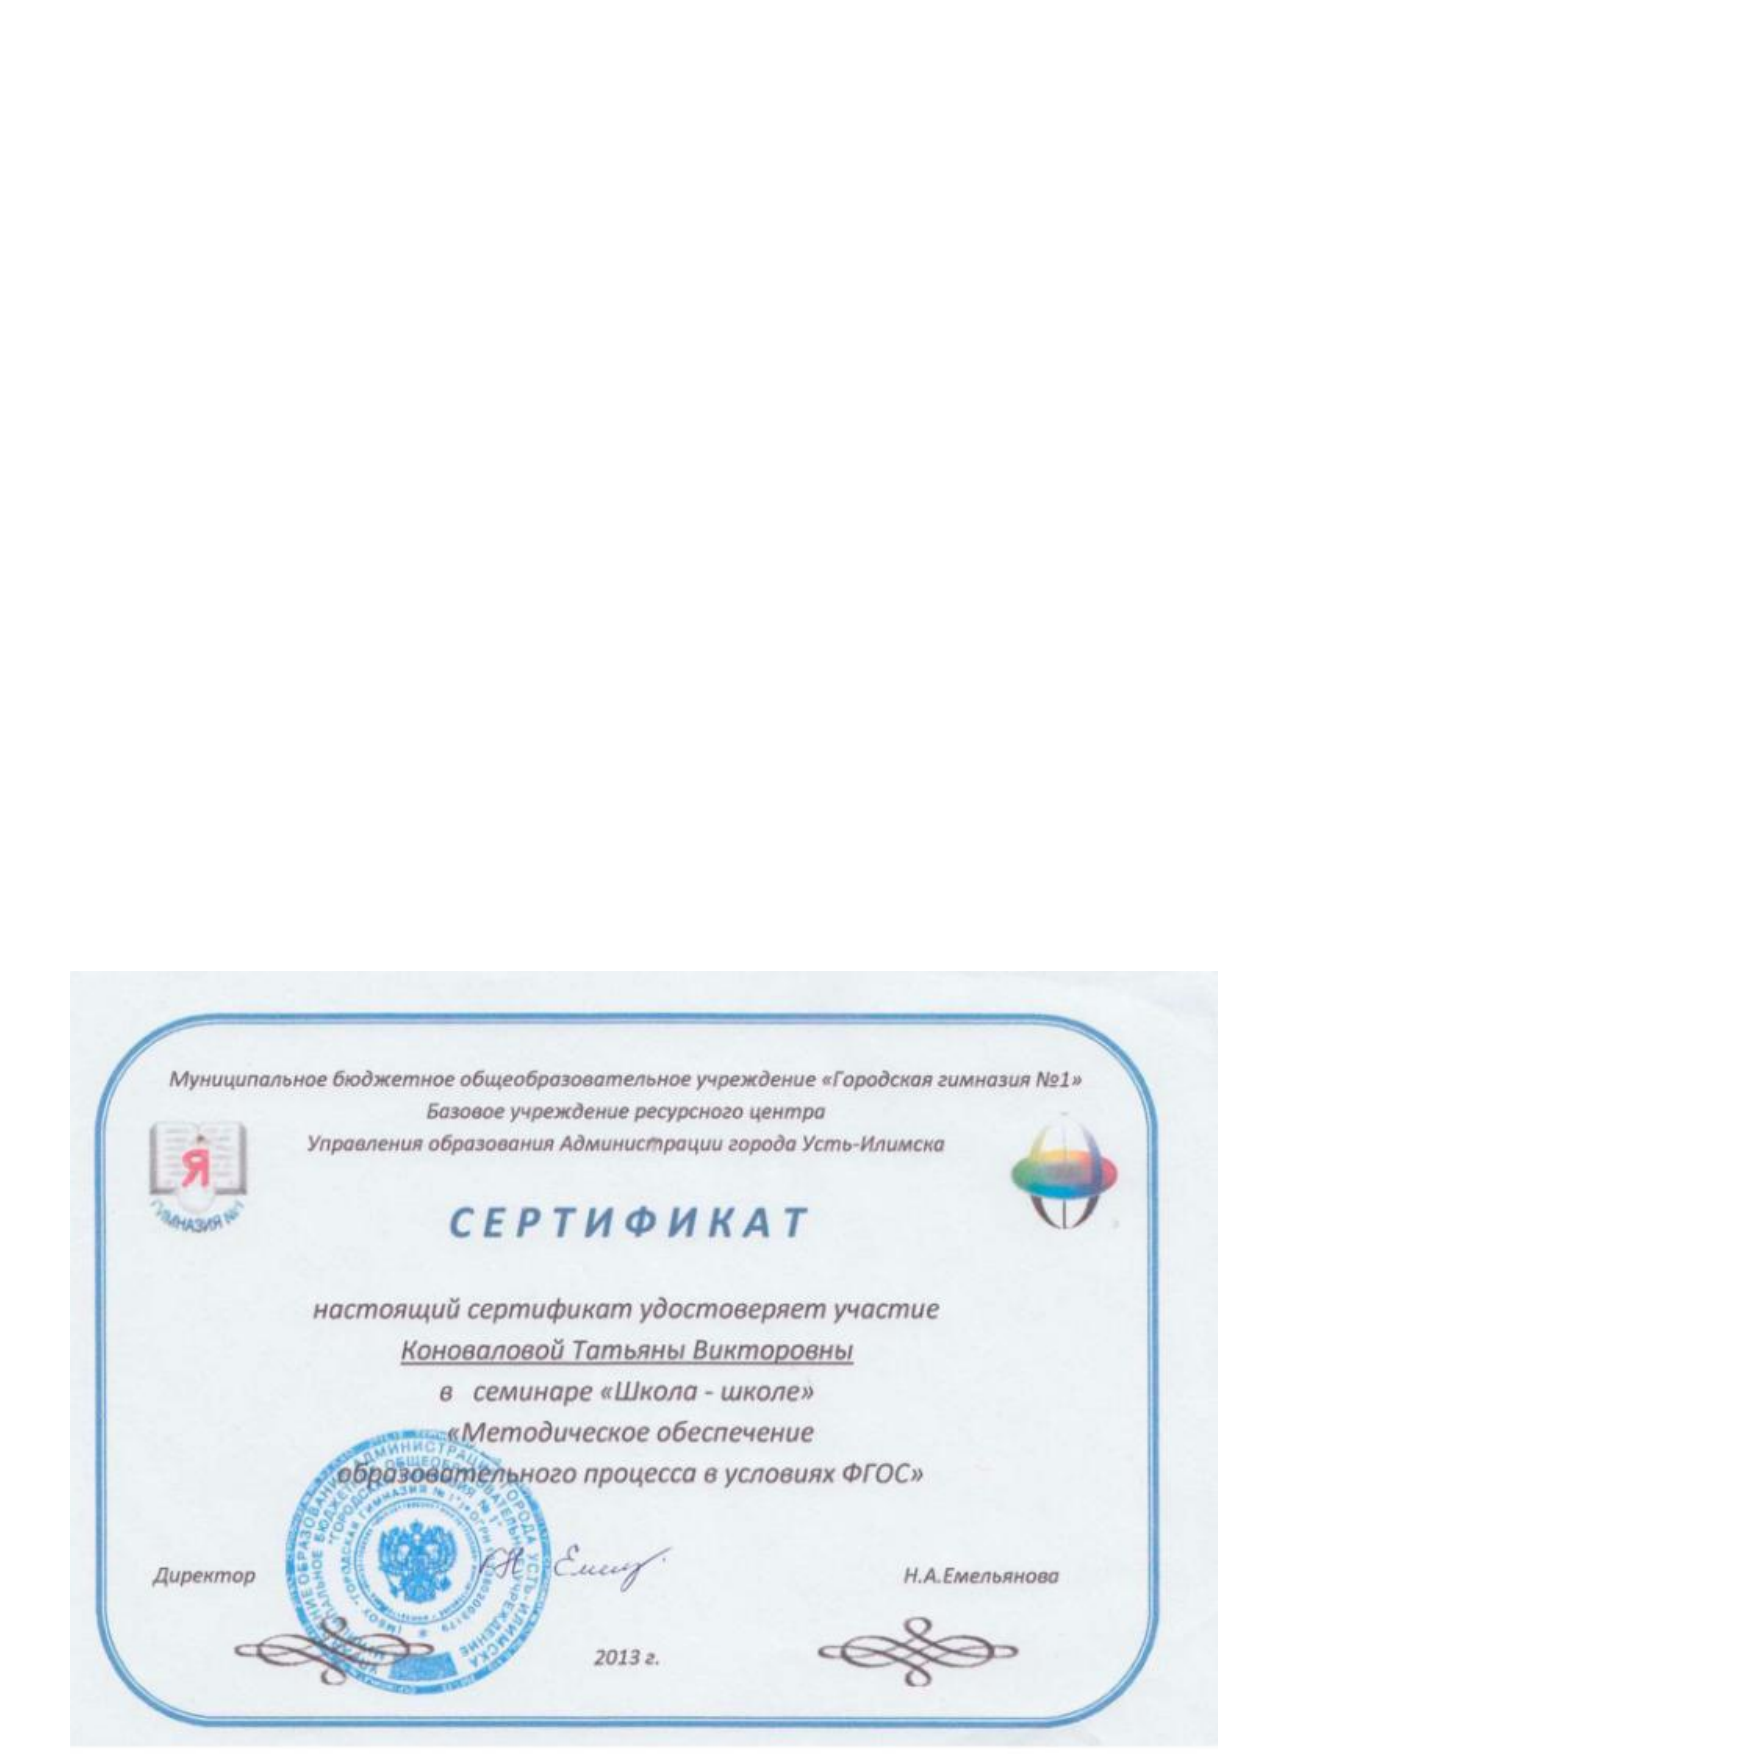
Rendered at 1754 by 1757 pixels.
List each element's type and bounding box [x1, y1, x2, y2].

picture [70, 970, 1218, 1754]
